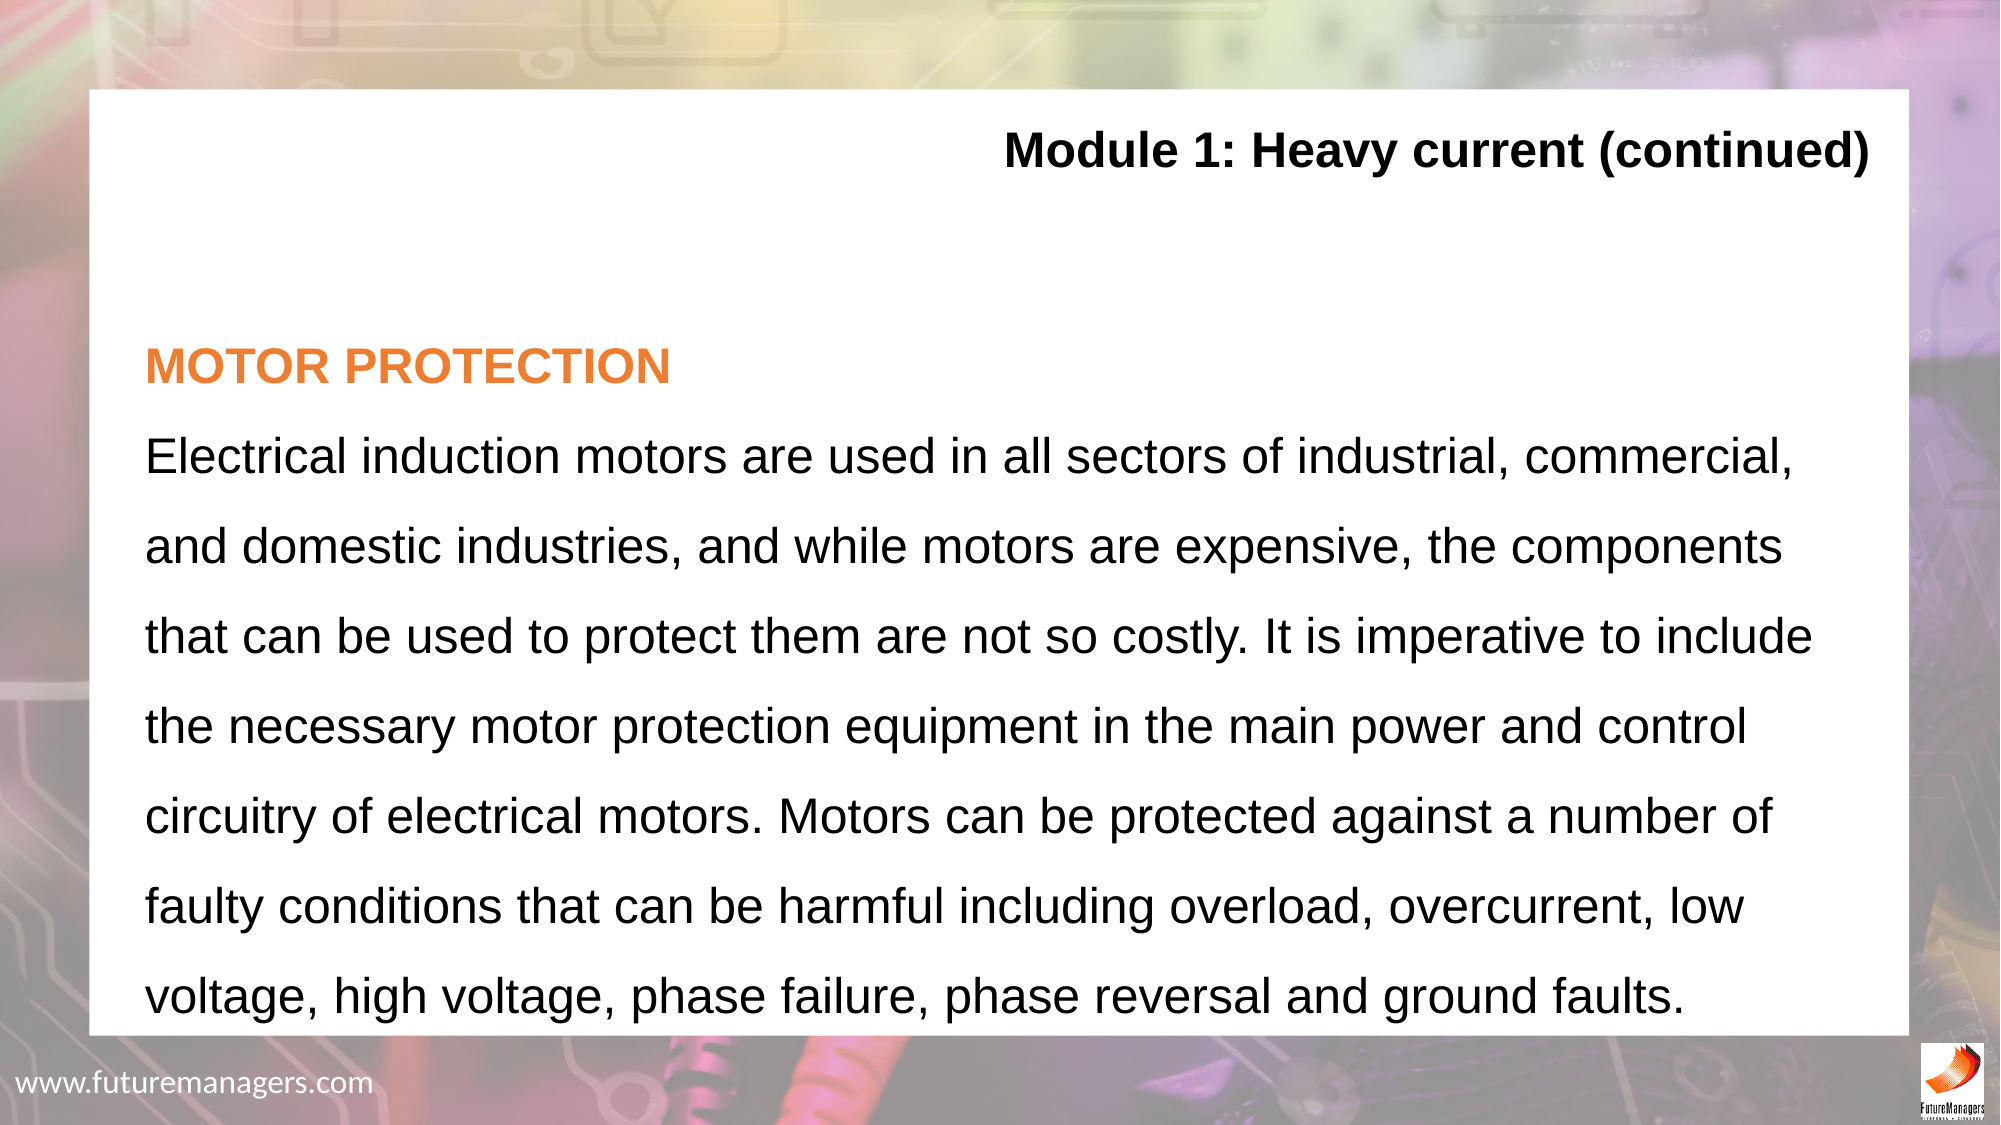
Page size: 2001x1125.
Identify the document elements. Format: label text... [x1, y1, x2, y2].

text_box www.futuremanagers.com [0, 1052, 1447, 1108]
picture [1921, 1043, 1984, 1120]
text_box MOTOR PROTECTION Electrical induction motors are used in all sectors of industrial, commercial, and domestic industries, and while motors are expensive, the components that can be used to protect them are not so costly. It is imperative to include the necessary motor protection equipment in the main power and control circuitry of electrical motors. Motors can be protected against a number of faulty conditions that can be harmful including overload, overcurrent, low voltage, high voltage, phase failure, phase reversal and ground faults. [130, 295, 1869, 1031]
text_box [88, 88, 1910, 1037]
text_box Module 1: Heavy current (continued) [109, 109, 1886, 185]
